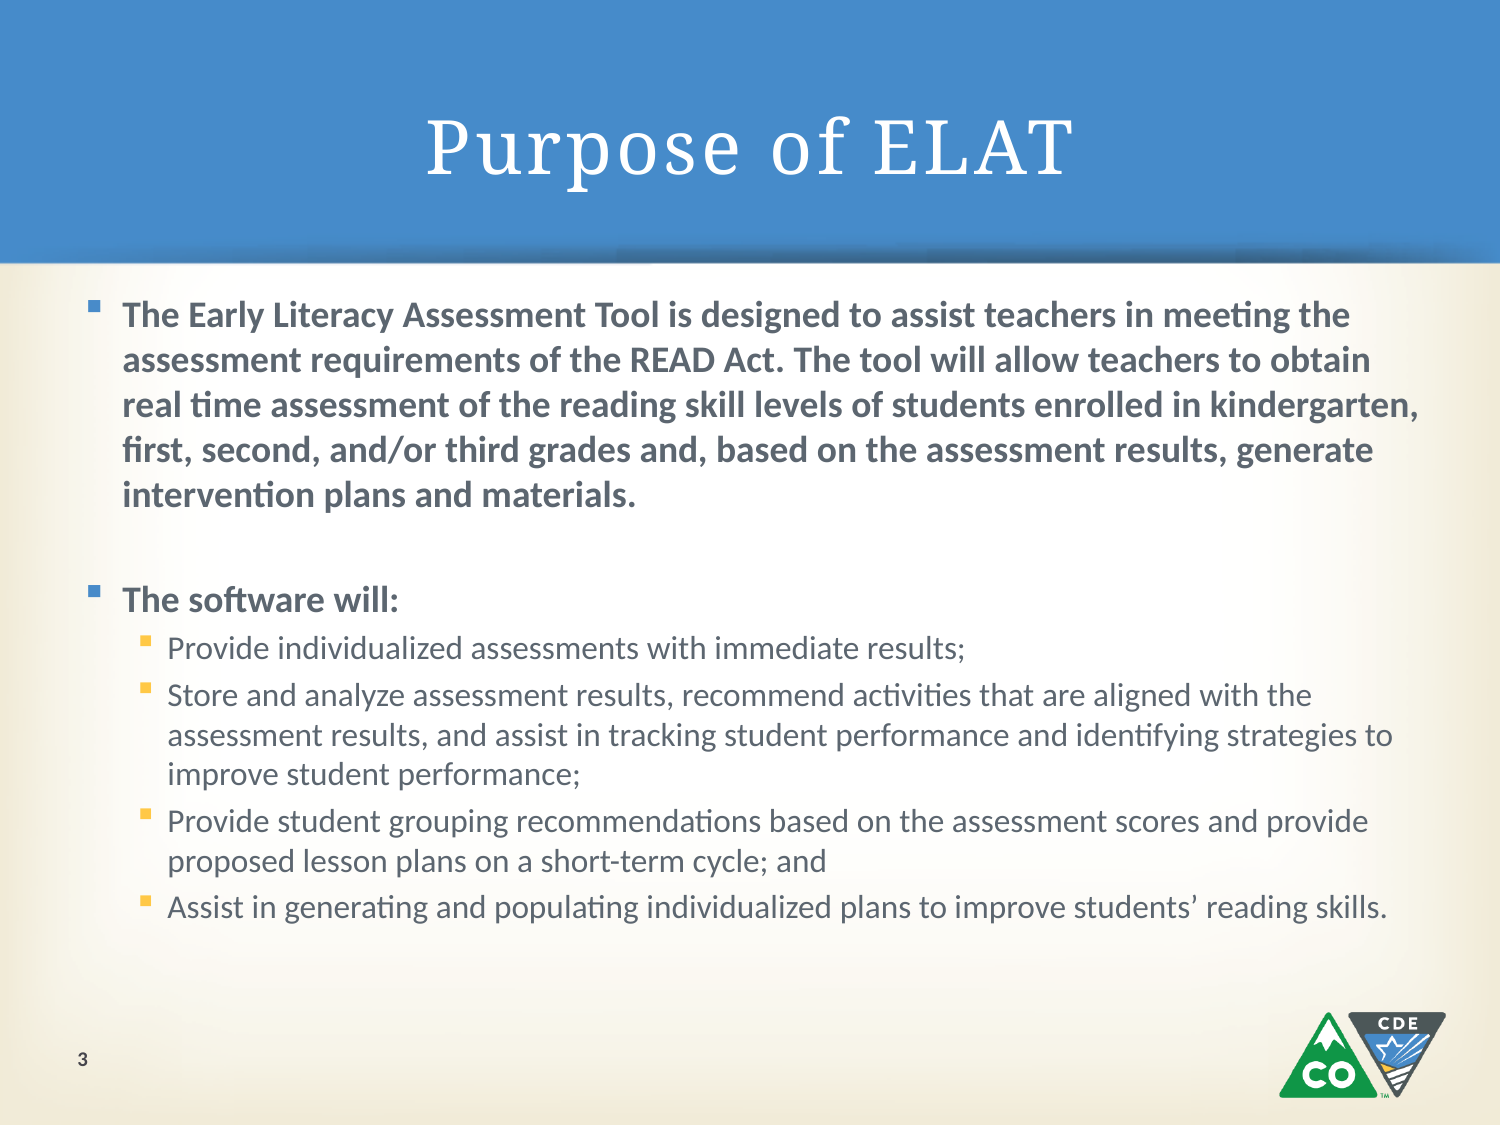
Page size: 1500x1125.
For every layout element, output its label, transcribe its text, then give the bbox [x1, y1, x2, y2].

footer 3 [62, 1027, 538, 1088]
title Purpose of ELAT [62, 58, 1438, 232]
picture [0, 0, 1500, 1125]
list The Early Literacy Assessment Tool is designed to assist teachers in meeting the assessment requirements of the READ Act. The tool will allow teachers to obtain real time assessment of the reading skill levels of students enrolled in kindergarten, first, second, and/or third grades and, based on the assessment results, generate intervention plans and materials. The software will: Provide individualized assessments with immediate results; Store and analyze assessment results, recommend activities that are aligned with the assessment results, and assist in tracking student performance and identifying strategies to improve student performance; Provide student grouping recommendations based on the assessment scores and provide proposed lesson plans on a short-term cycle; and Assist in generating and populating individualized plans to improve students’ reading skills. [62, 281, 1442, 1005]
